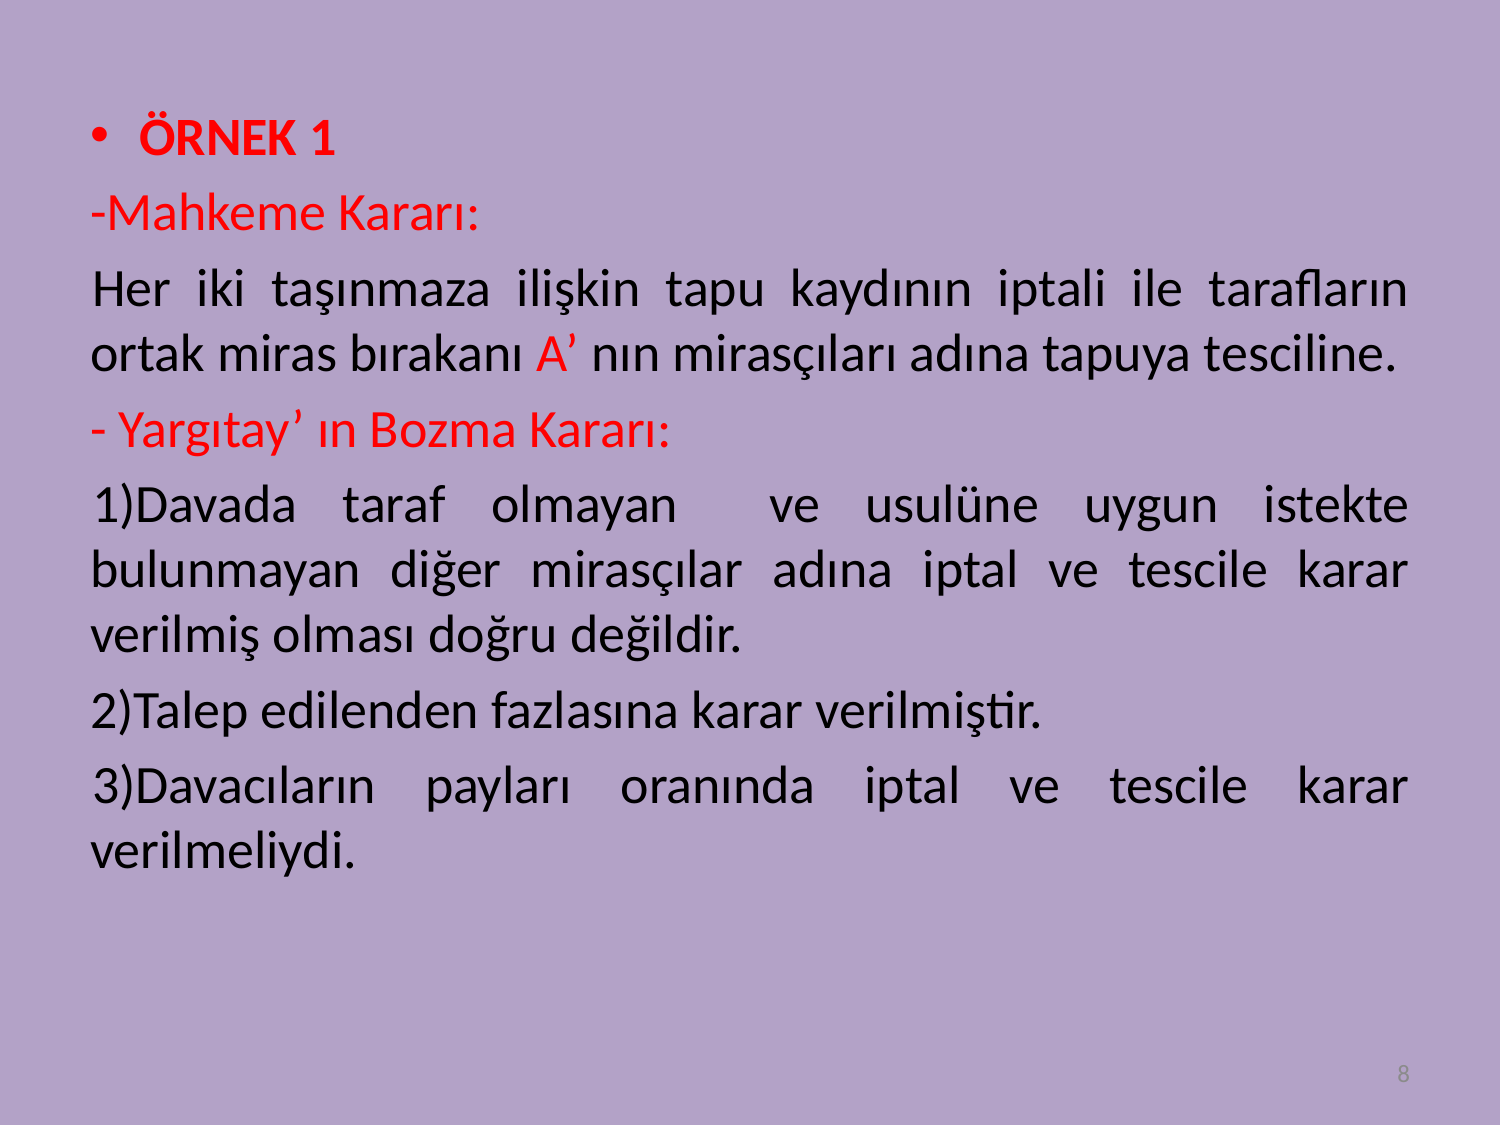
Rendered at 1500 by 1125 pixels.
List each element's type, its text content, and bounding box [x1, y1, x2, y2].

list ÖRNEK 1 -Mahkeme Kararı: Her iki taşınmaza ilişkin tapu kaydının iptali ile tarafların ortak miras bırakanı A’ nın mirasçıları adına tapuya tesciline. - Yargıtay’ ın Bozma Kararı: 1)Davada taraf olmayan ve usulüne uygun istekte bulunmayan diğer mirasçılar adına iptal ve tescile karar verilmiş olması doğru değildir. 2)Talep edilenden fazlasına karar verilmiştir. 3)Davacıların payları oranında iptal ve tescile karar verilmeliydi. [75, 93, 1425, 1005]
slide_number 8 [1074, 1042, 1425, 1103]
